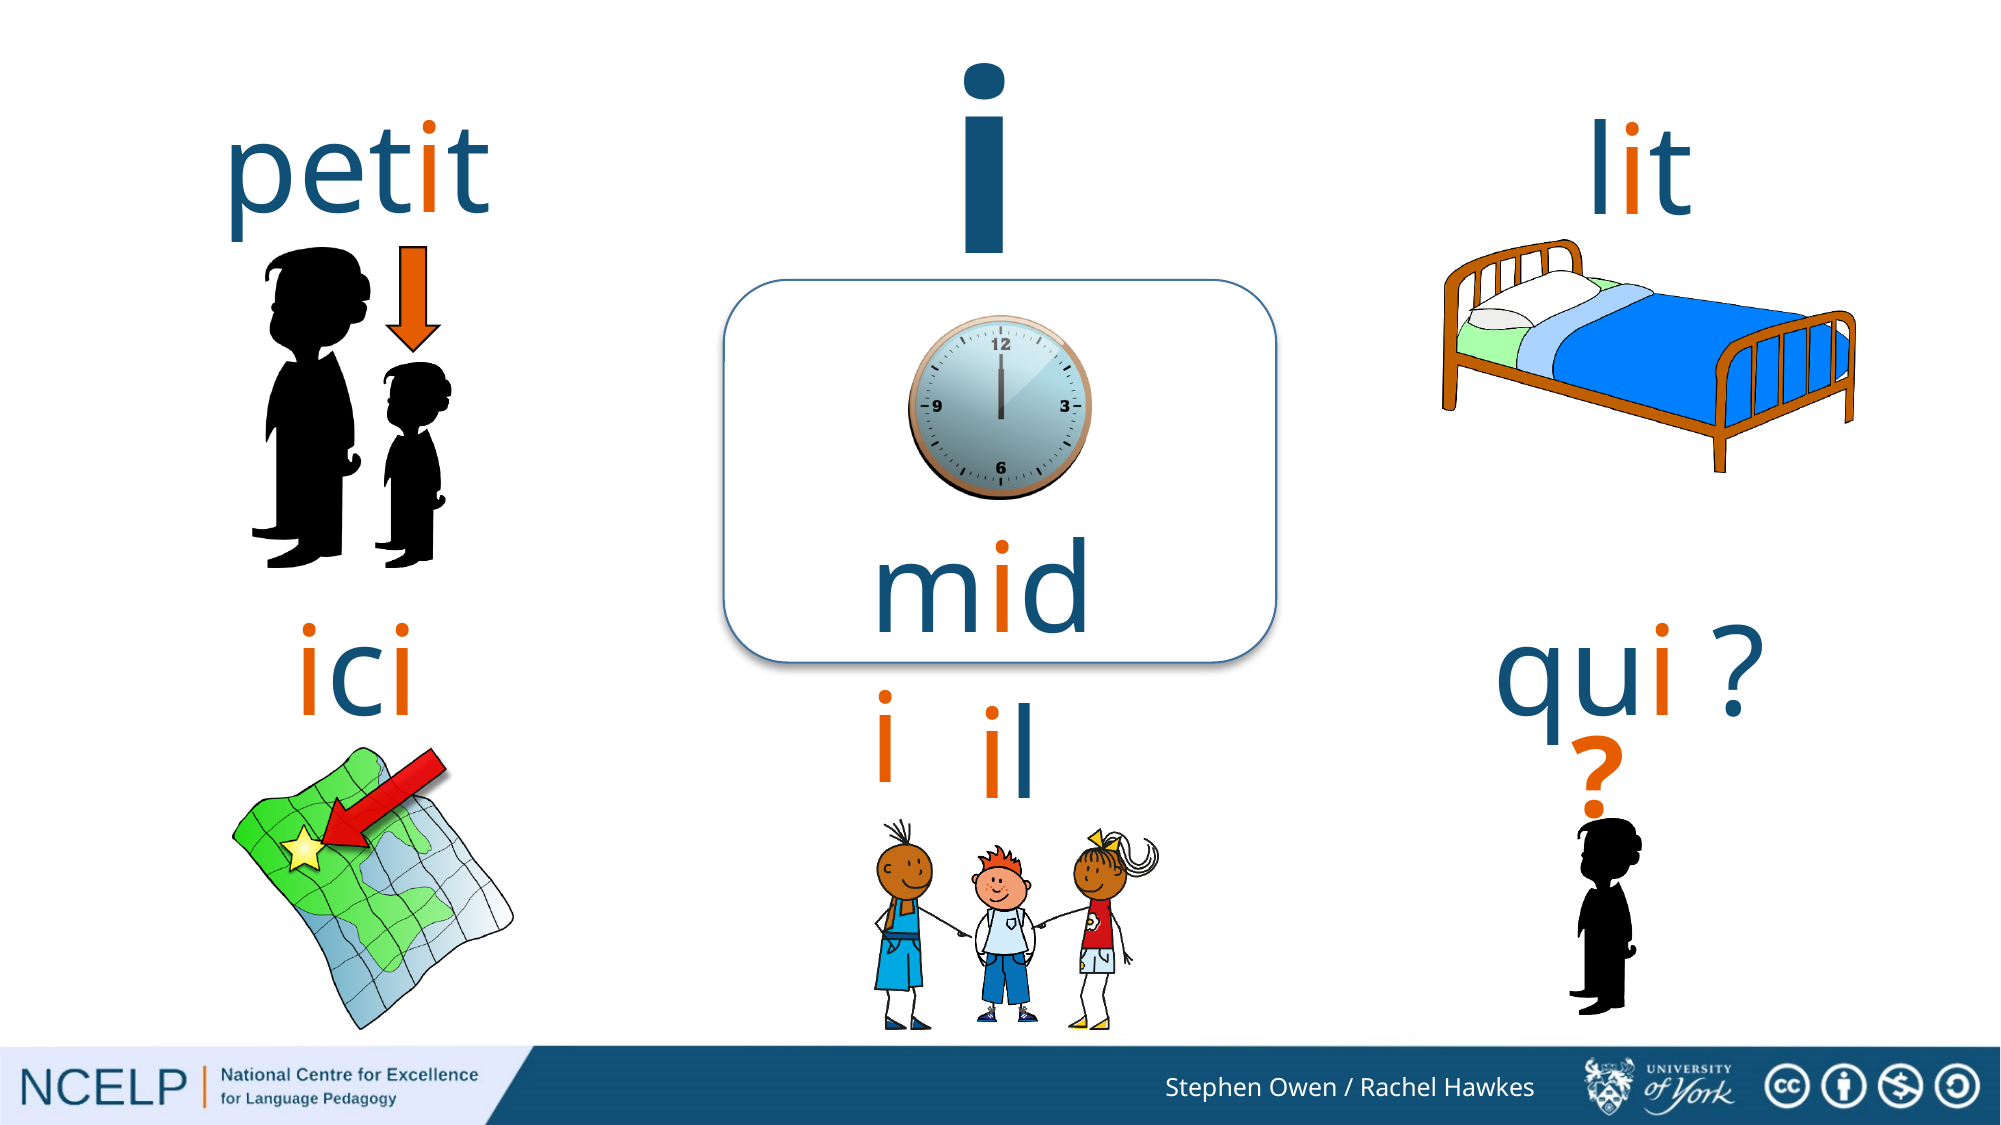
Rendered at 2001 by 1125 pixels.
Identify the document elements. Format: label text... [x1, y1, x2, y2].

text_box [1556, 697, 1787, 1016]
text_box [722, 278, 1278, 664]
text_box lit [1569, 82, 1739, 239]
text_box il [961, 666, 1094, 819]
text_box ici [279, 583, 467, 747]
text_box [230, 247, 465, 568]
picture [0, 0, 2001, 1125]
text_box midi [854, 499, 1143, 815]
title i [774, 63, 1195, 282]
text_box Stephen Owen / Rachel Hawkes [1150, 1064, 1654, 1110]
text_box petit [206, 80, 607, 246]
text_box qui ? [1477, 583, 1821, 748]
